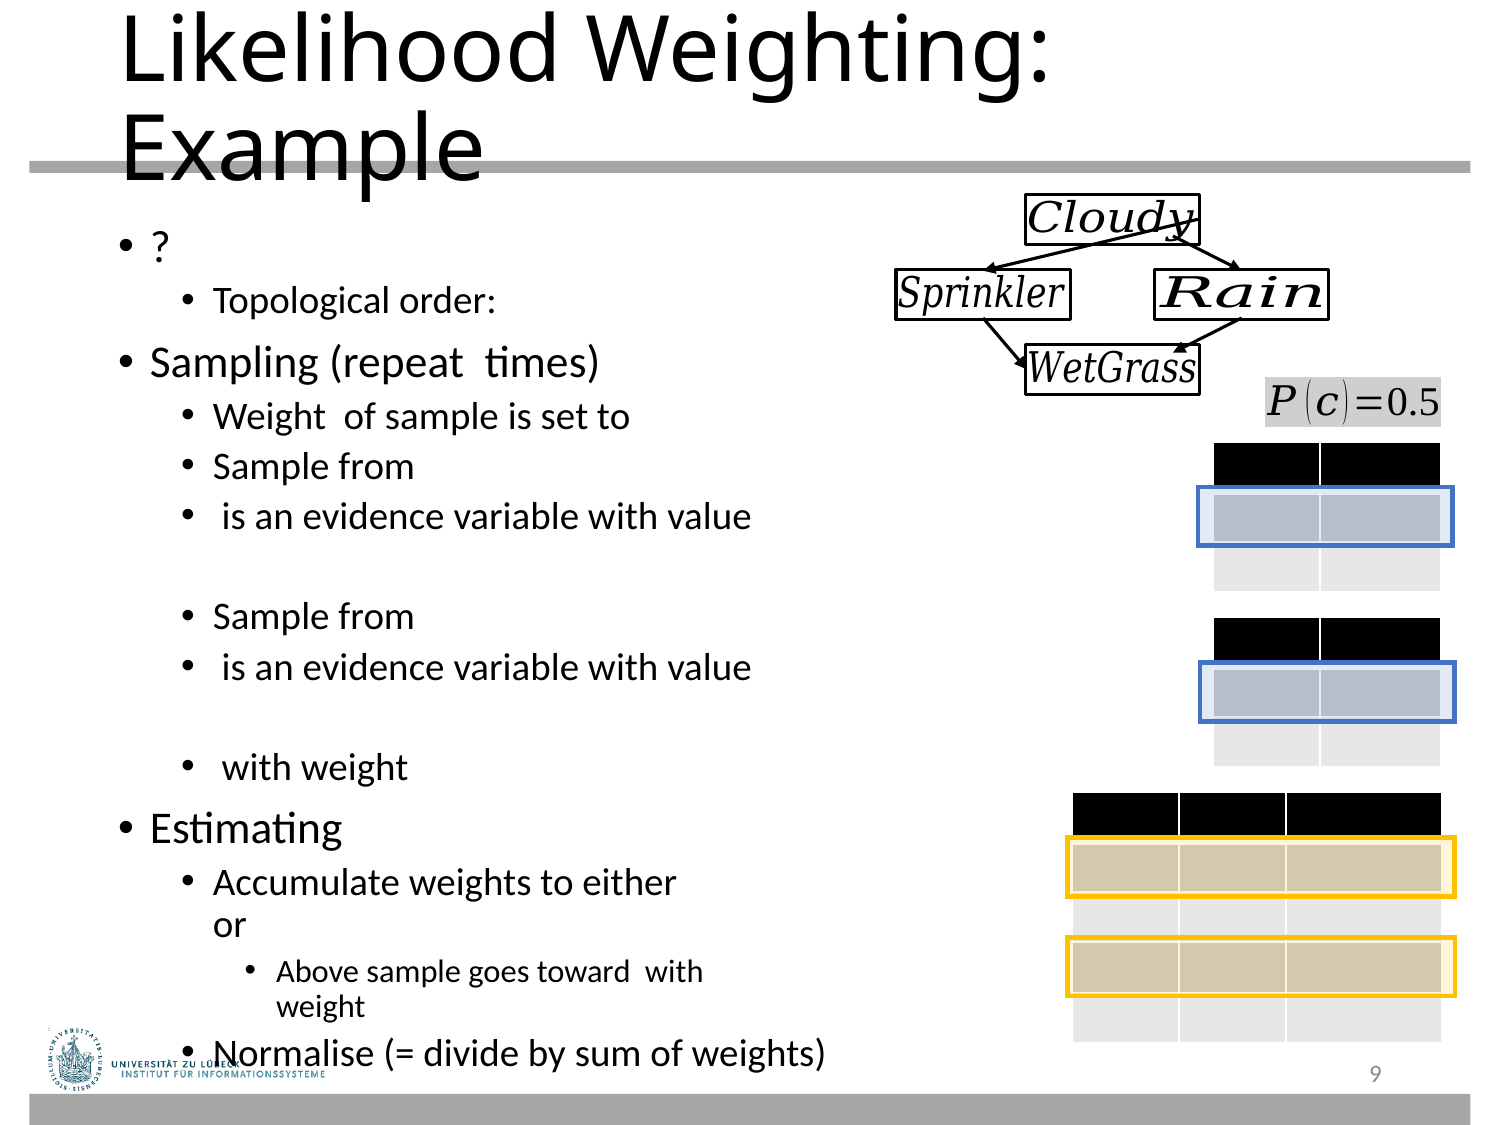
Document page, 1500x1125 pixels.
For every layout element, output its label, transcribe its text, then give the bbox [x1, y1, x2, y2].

text_box [1197, 486, 1454, 547]
text_box [1066, 937, 1456, 997]
slide_number 9 [1059, 1042, 1397, 1103]
text_box [1199, 662, 1456, 722]
text_box [1066, 837, 1456, 897]
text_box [897, 195, 1328, 393]
title Likelihood Weighting: Example [103, 42, 1397, 161]
